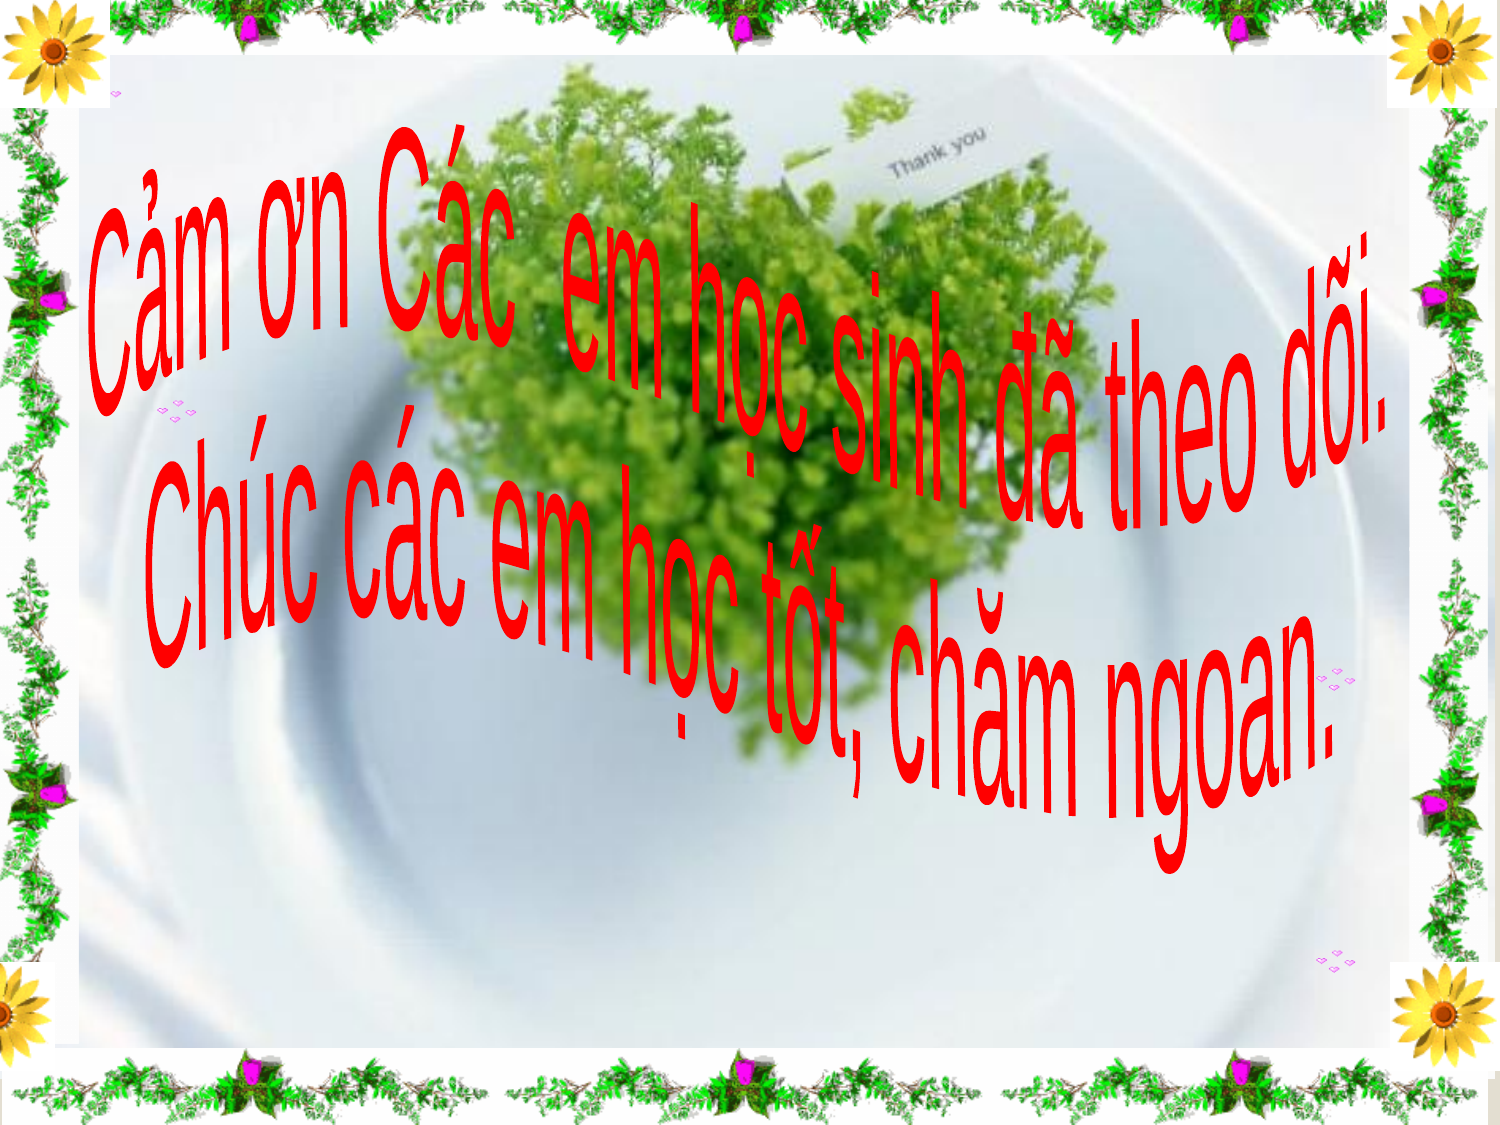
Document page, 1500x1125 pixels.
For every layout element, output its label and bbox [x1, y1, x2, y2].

picture [0, 0, 110, 108]
text_box [0, 0, 1488, 1125]
picture [1387, 0, 1500, 1125]
picture [0, 962, 55, 1071]
